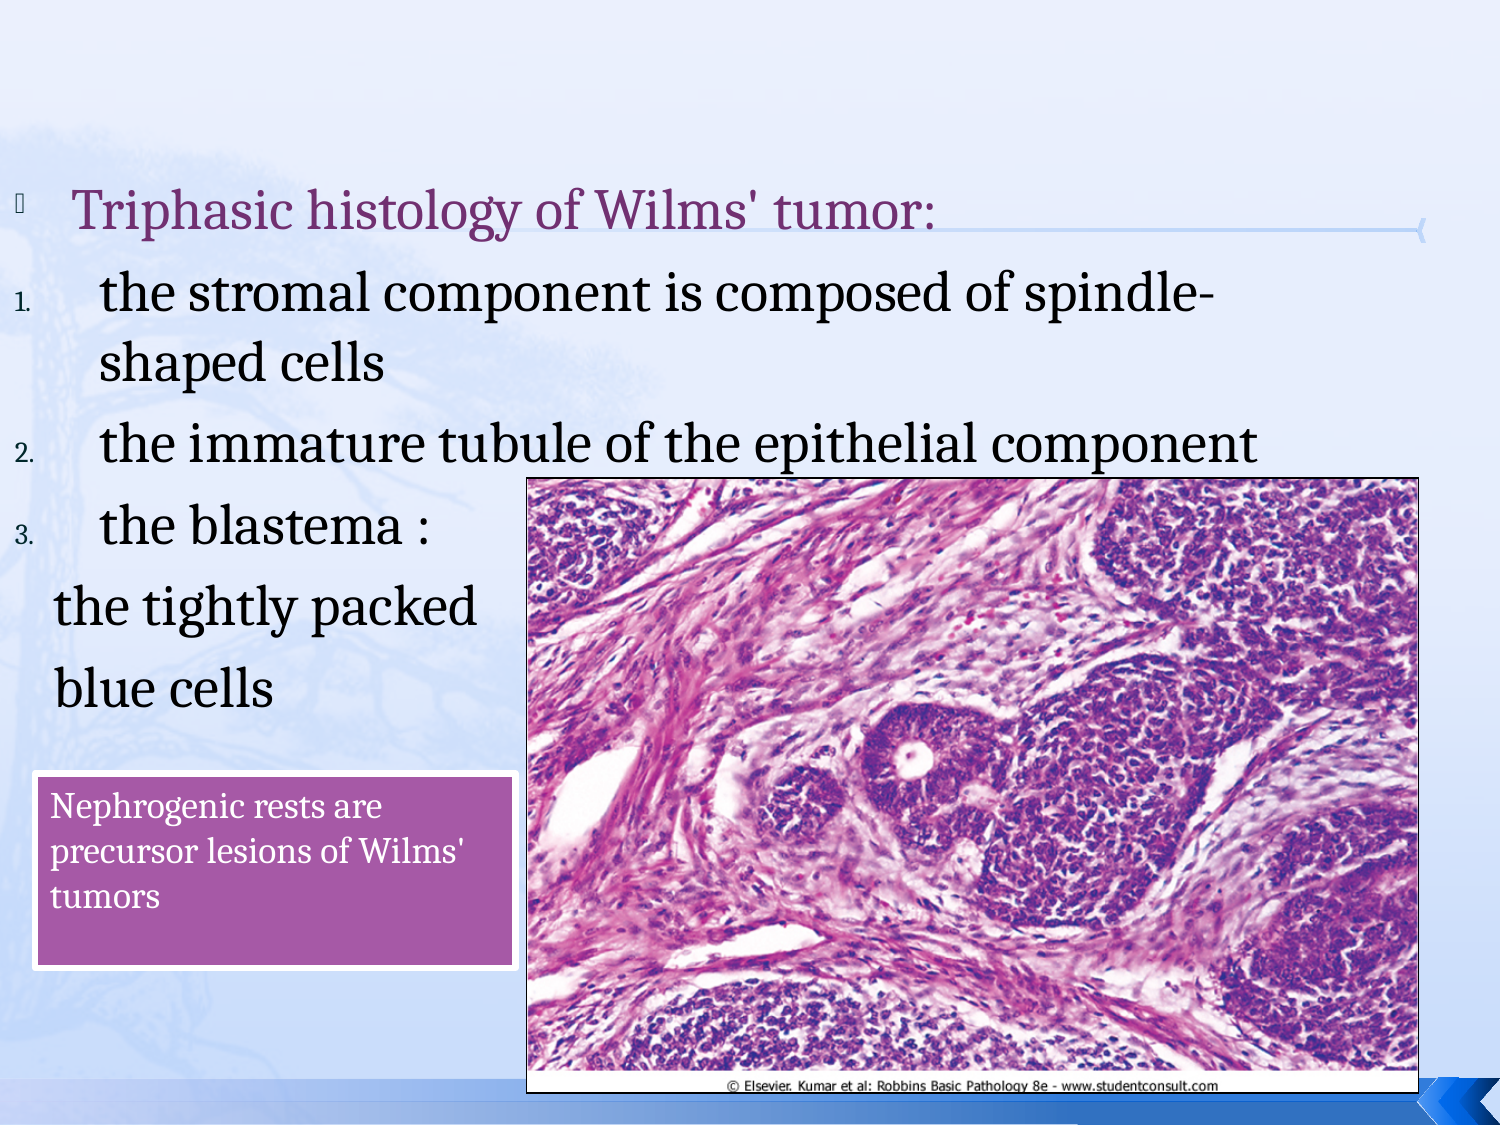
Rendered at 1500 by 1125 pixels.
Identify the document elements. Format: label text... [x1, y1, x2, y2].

picture [526, 478, 1419, 1093]
text_box Nephrogenic rests are precursor lesions of Wilms' tumors [32, 770, 519, 971]
list Triphasic histology of Wilms' tumor: the stromal component is composed of spindle-shaped cells the immature tubule of the epithelial component the blastema : the tightly packed blue cells [0, 164, 1350, 907]
